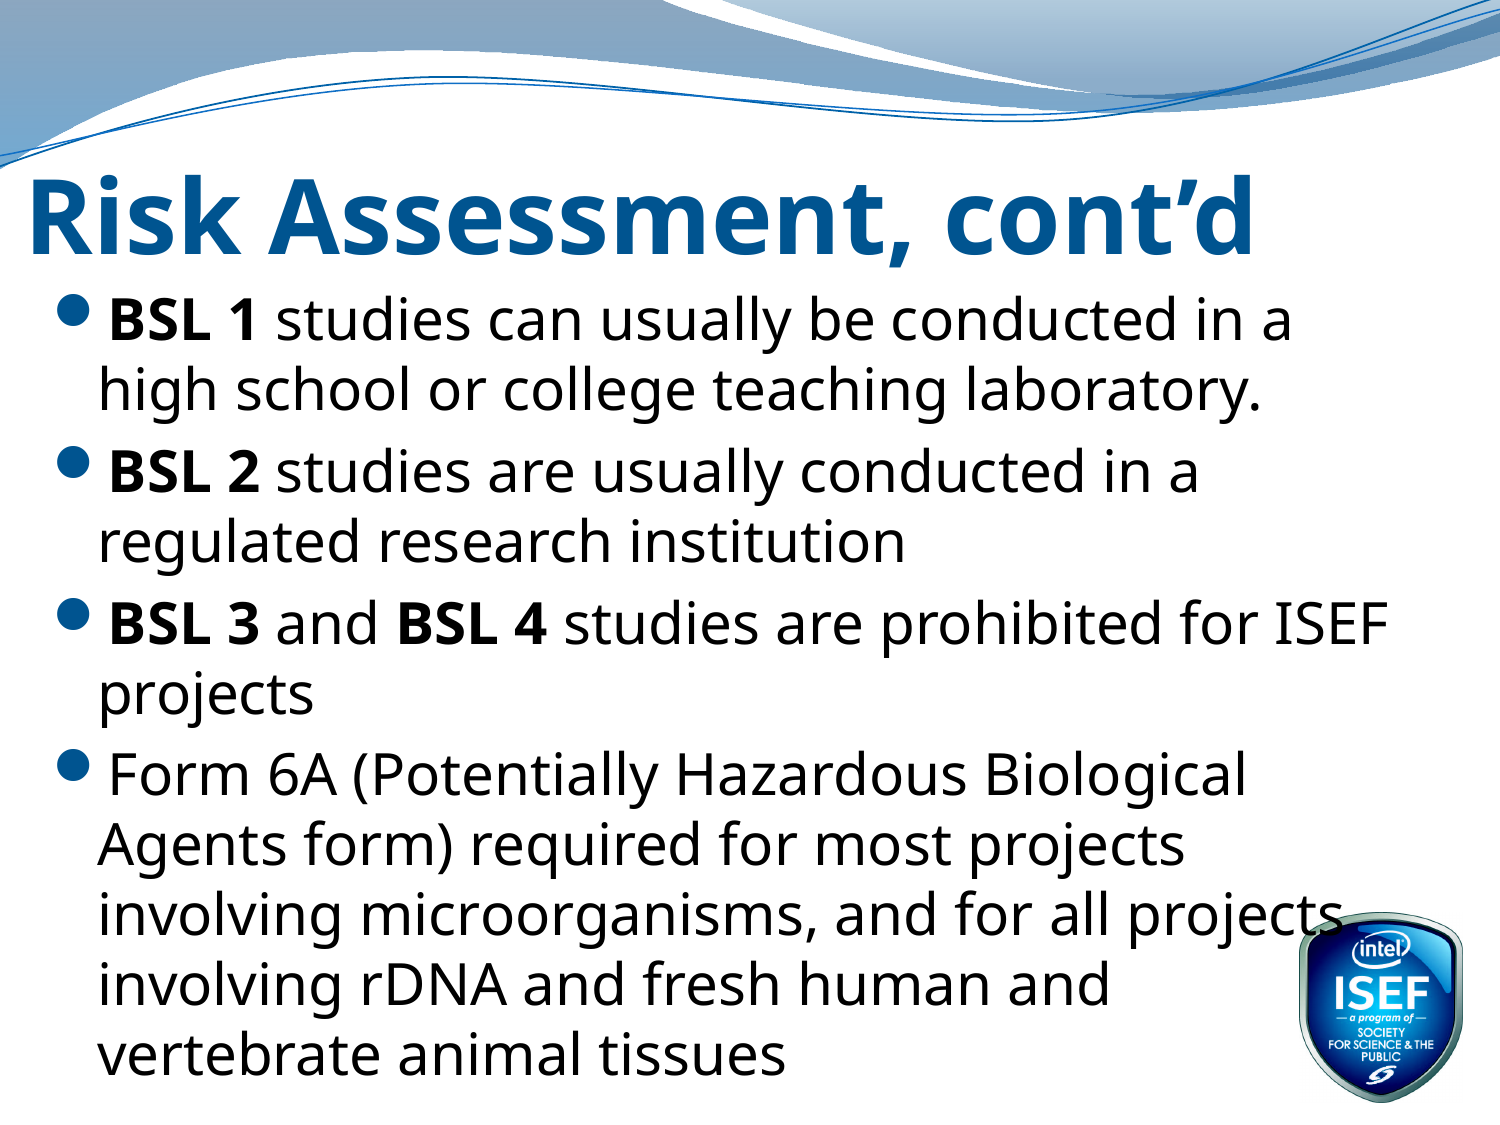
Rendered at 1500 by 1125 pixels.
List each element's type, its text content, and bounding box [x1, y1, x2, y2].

title Risk Assessment, cont’d [24, 137, 1375, 275]
picture [1425, 912, 1463, 1103]
list BSL 1 studies can usually be conducted in a high school or college teaching laboratory. BSL 2 studies are usually conducted in a regulated research institution BSL 3 and BSL 4 studies are prohibited for ISEF projects Form 6A (Potentially Hazardous Biological Agents form) required for most projects involving microorganisms, and for all projects involving rDNA and fresh human and vertebrate animal tissues [37, 275, 1425, 1125]
